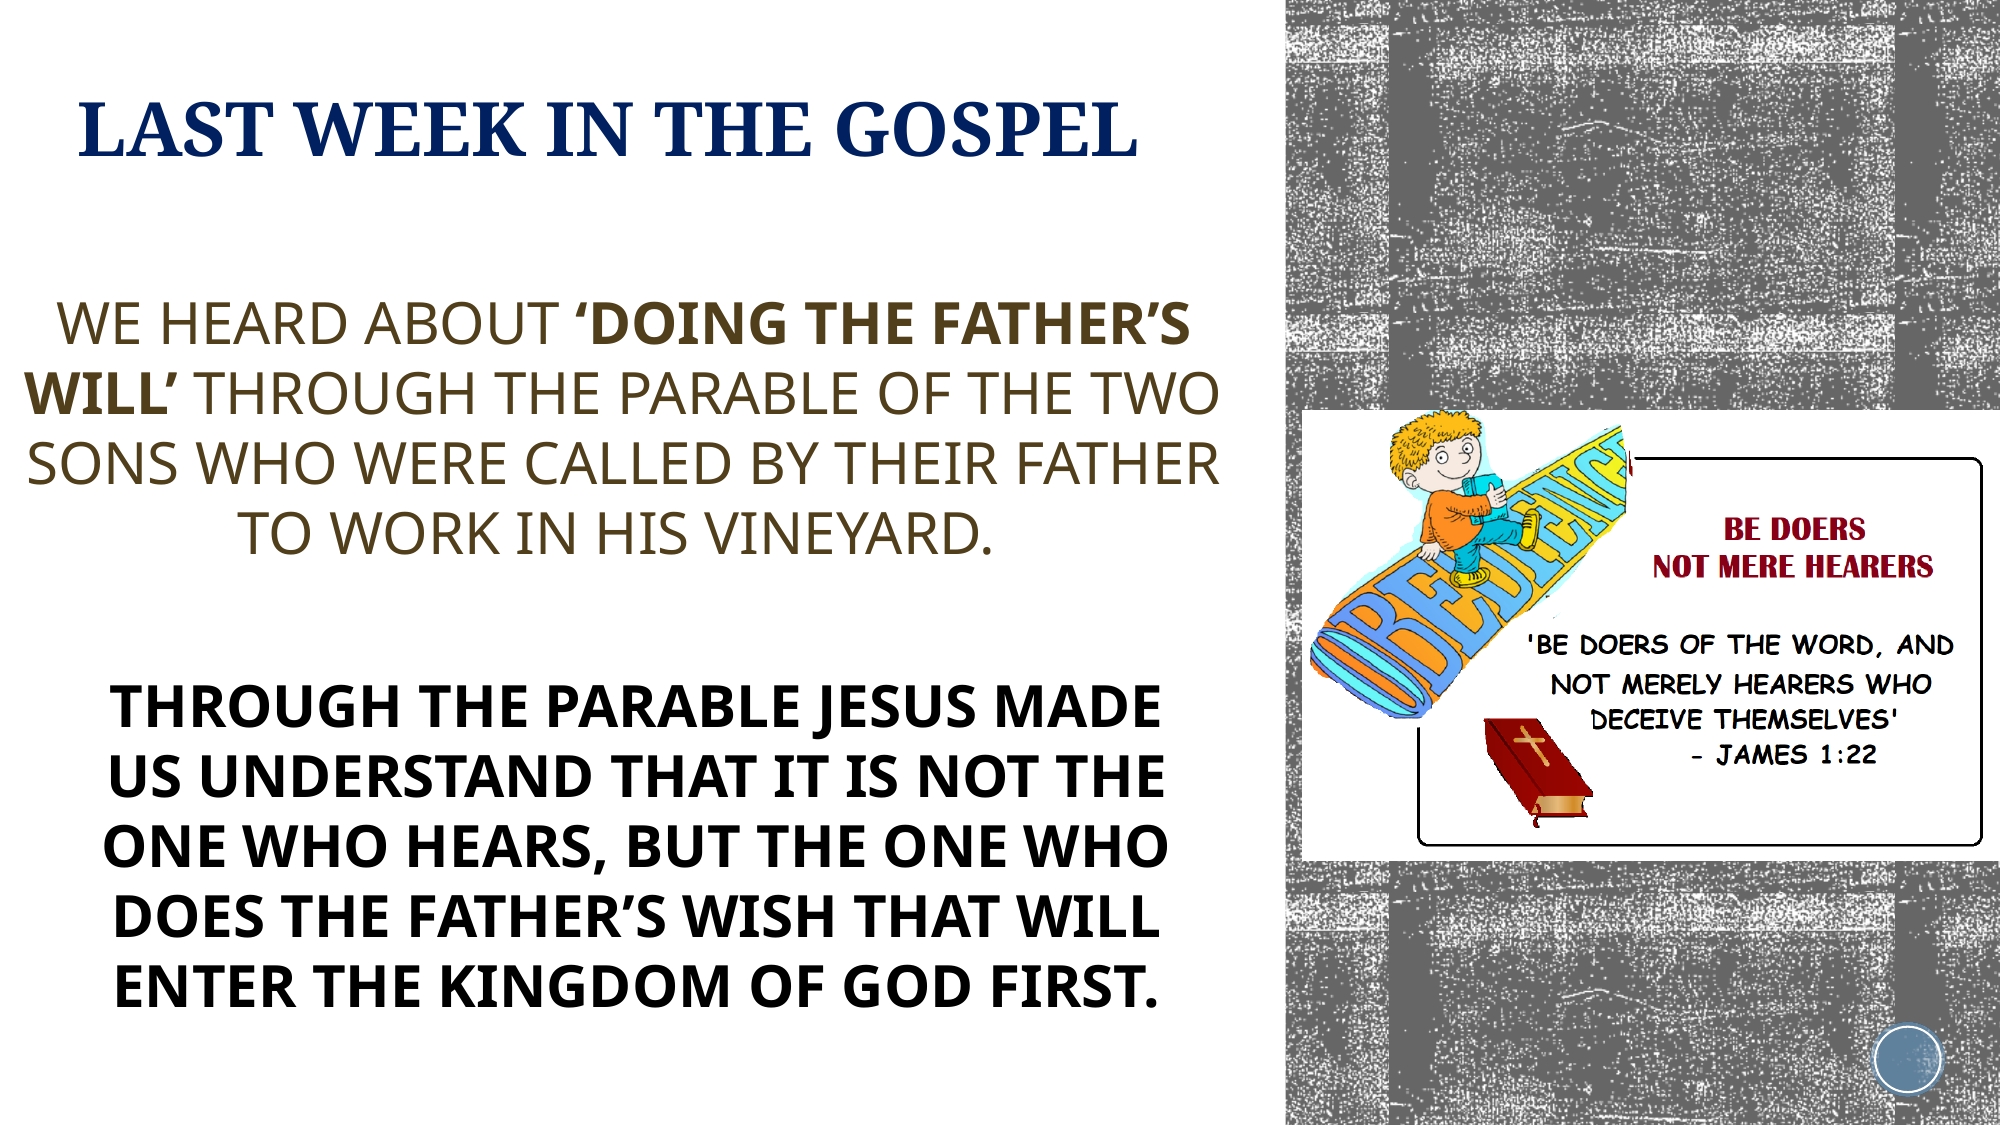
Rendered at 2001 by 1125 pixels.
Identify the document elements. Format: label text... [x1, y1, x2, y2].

picture [1302, 410, 2000, 861]
title LAST WEEK IN THE GOSPEL [62, 0, 1286, 264]
list WE HEARD ABOUT ‘DOING THE FATHER’S WILL’ THROUGH THE PARABLE OF THE TWO SONS WHO WERE CALLED BY THEIR FATHER TO WORK IN HIS VINEYARD. [0, 278, 1248, 1055]
text_box [1284, 0, 2000, 1125]
text_box THROUGH THE PARABLE JESUS MADE US UNDERSTAND THAT IT IS NOT THE ONE WHO HEARS, BUT THE ONE WHO DOES THE FATHER’S WISH THAT WILL ENTER THE KINGDOM OF GOD FIRST. [62, 661, 1211, 1027]
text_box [1872, 1024, 1943, 1096]
